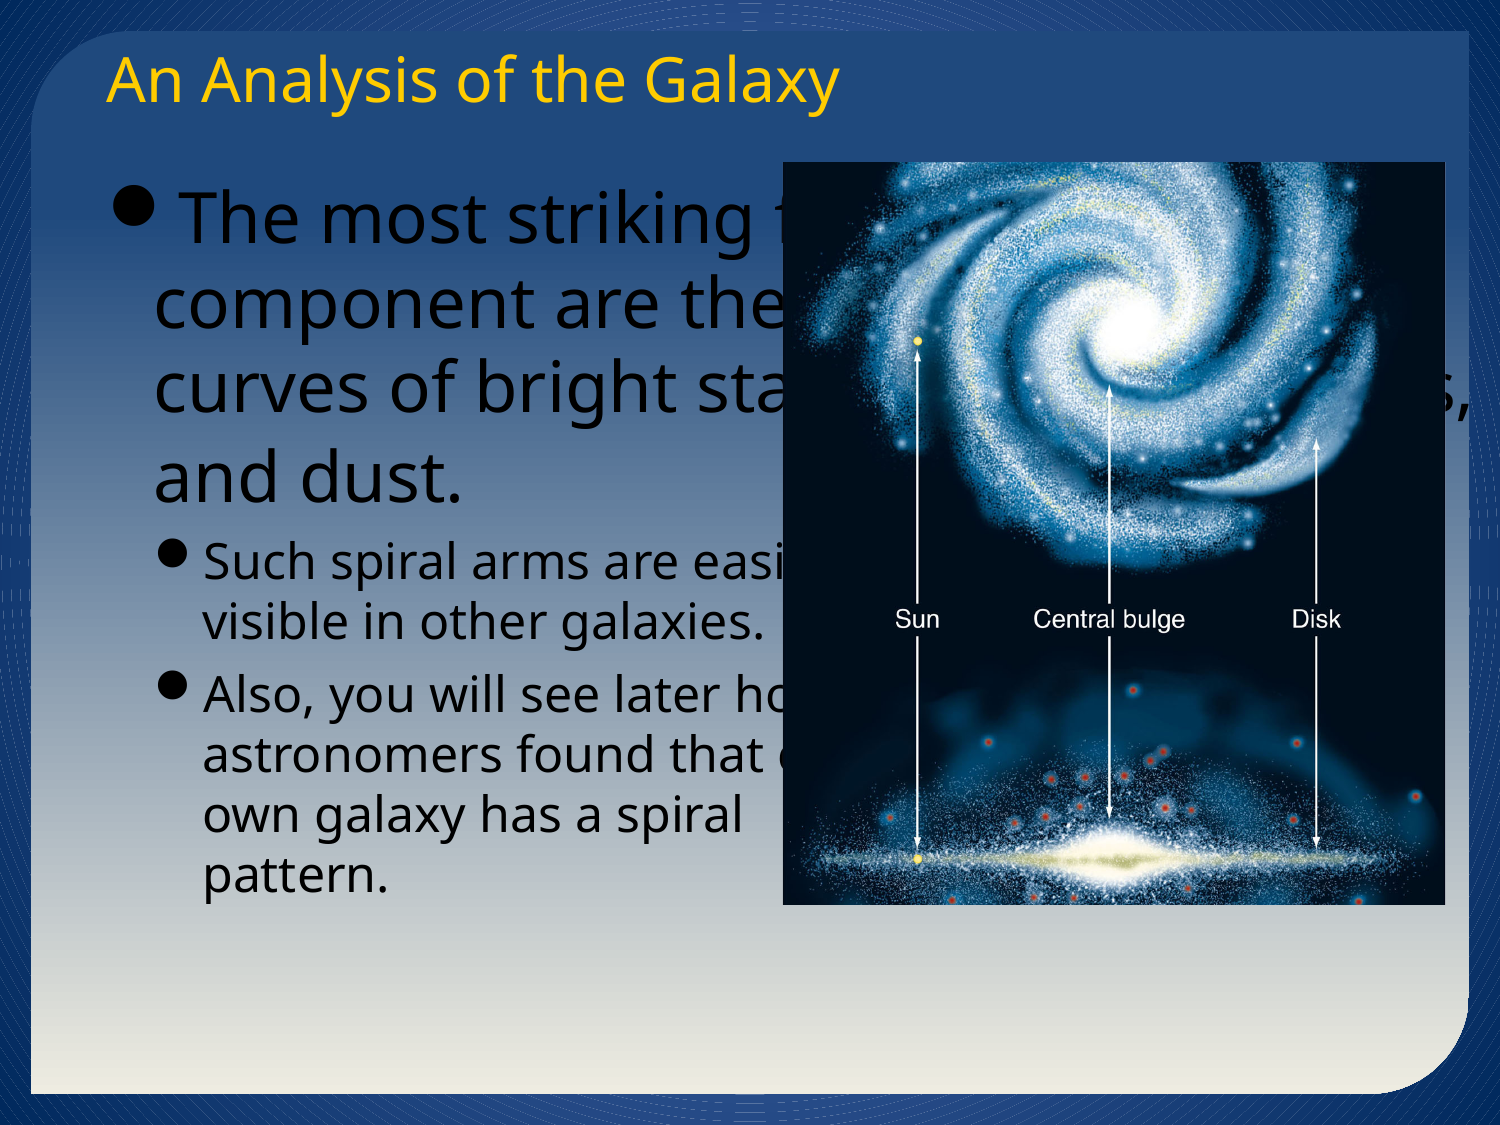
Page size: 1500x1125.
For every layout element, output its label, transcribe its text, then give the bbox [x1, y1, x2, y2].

list The most striking features of the disk component are the spiral arms—long curves of bright stars, star clusters, gas, and dust. Such spiral arms are easily visible in other galaxies. Also, you will see later how astronomers found that our own galaxy has a spiral pattern. [92, 164, 1500, 1125]
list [782, 162, 1446, 906]
text_box An Analysis of the Galaxy [92, 12, 1338, 143]
